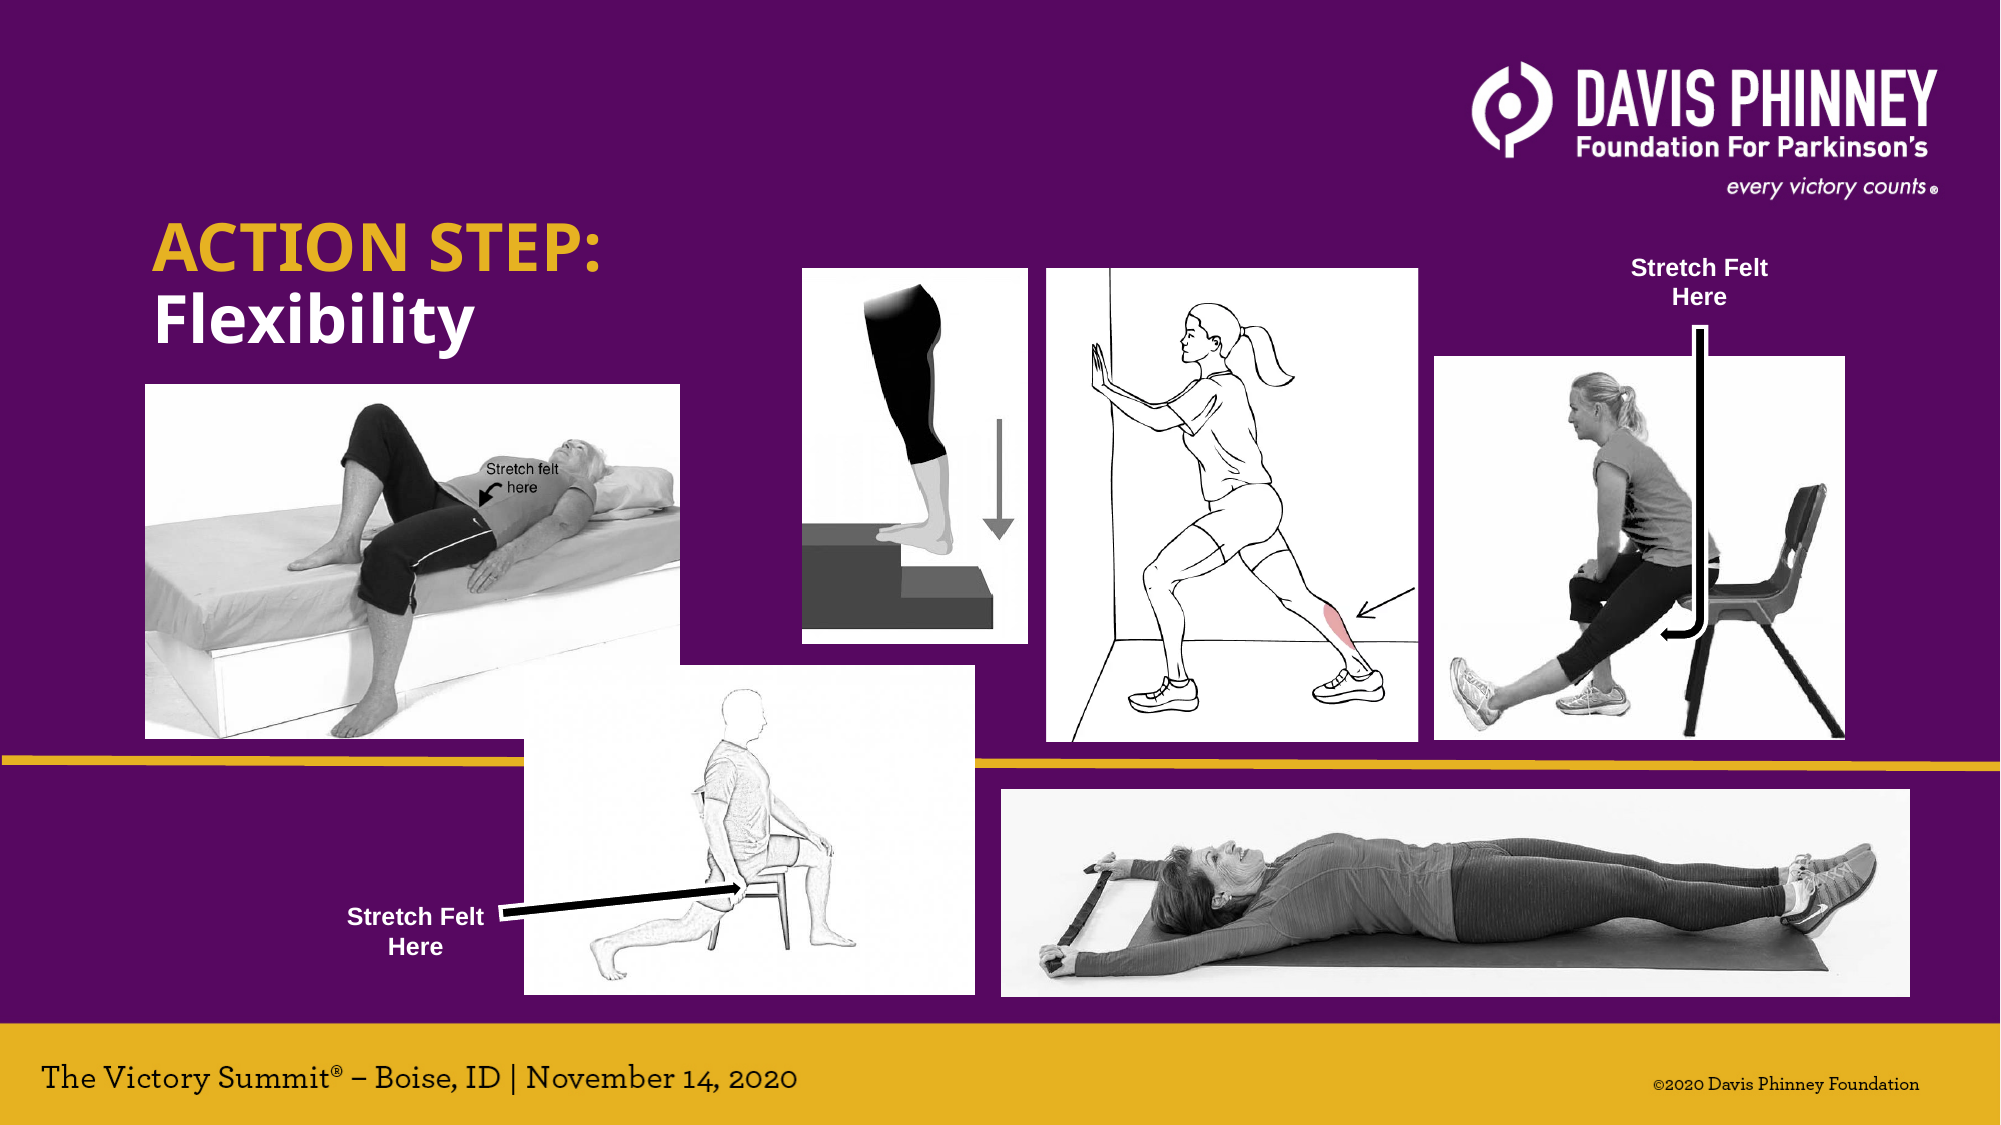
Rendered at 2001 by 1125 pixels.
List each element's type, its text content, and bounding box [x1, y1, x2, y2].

text_box [979, 762, 2000, 768]
text_box [1691, 324, 1709, 354]
text_box ACTION STEP: Flexibility [137, 200, 1863, 372]
text_box Stretch Felt Here [331, 893, 500, 989]
text_box Stretch Felt Here [1615, 243, 1784, 339]
text_box [1, 759, 519, 763]
text_box [498, 903, 519, 922]
picture [0, 0, 2001, 1125]
